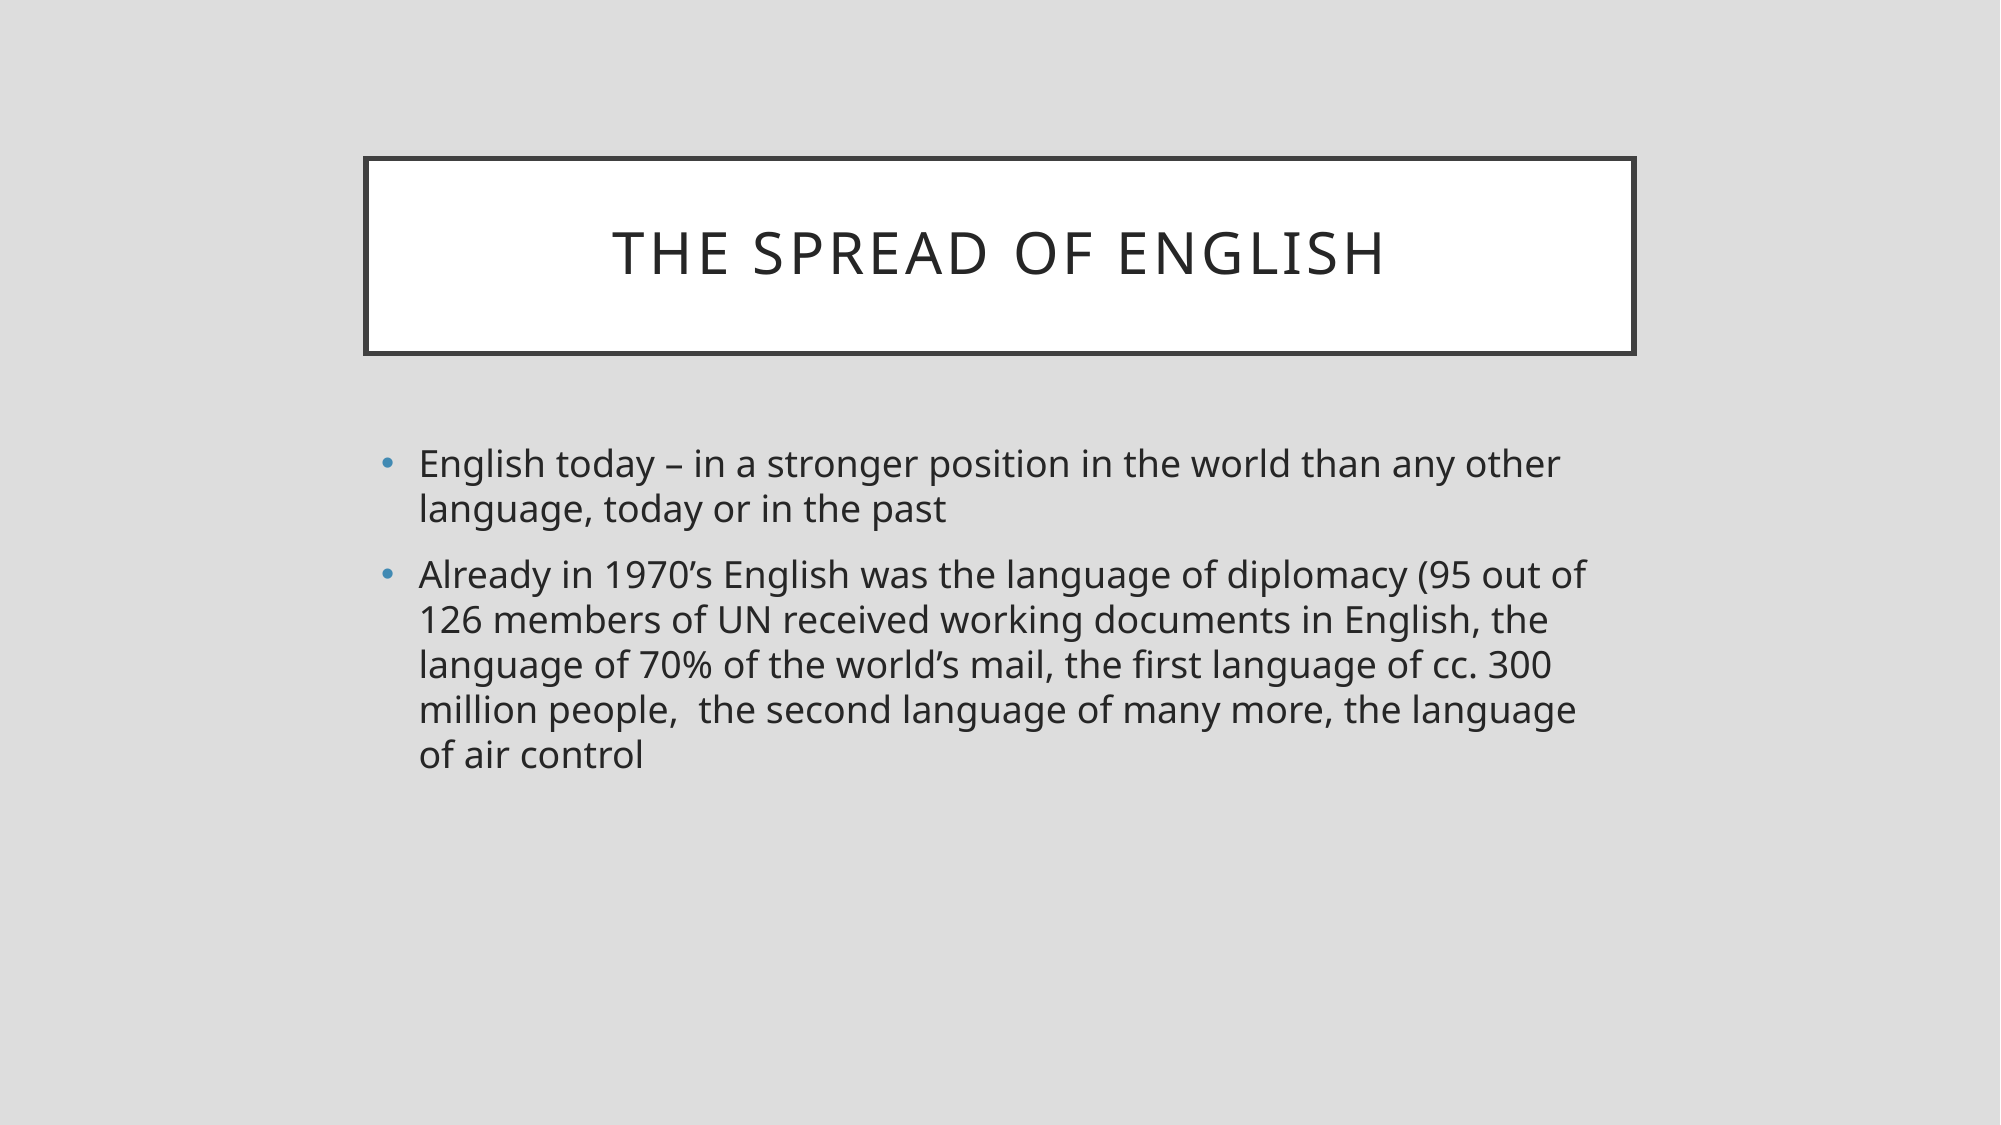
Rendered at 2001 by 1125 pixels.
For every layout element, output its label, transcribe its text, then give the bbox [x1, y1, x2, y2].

list English today – in a stronger position in the world than any other language, today or in the past Already in 1970’s English was the language of diplomacy (95 out of 126 members of UN received working documents in English, the language of 70% of the world’s mail, the first language of cc. 300 million people, the second language of many more, the language of air control [366, 432, 1634, 942]
title The spread of english [363, 156, 1637, 356]
